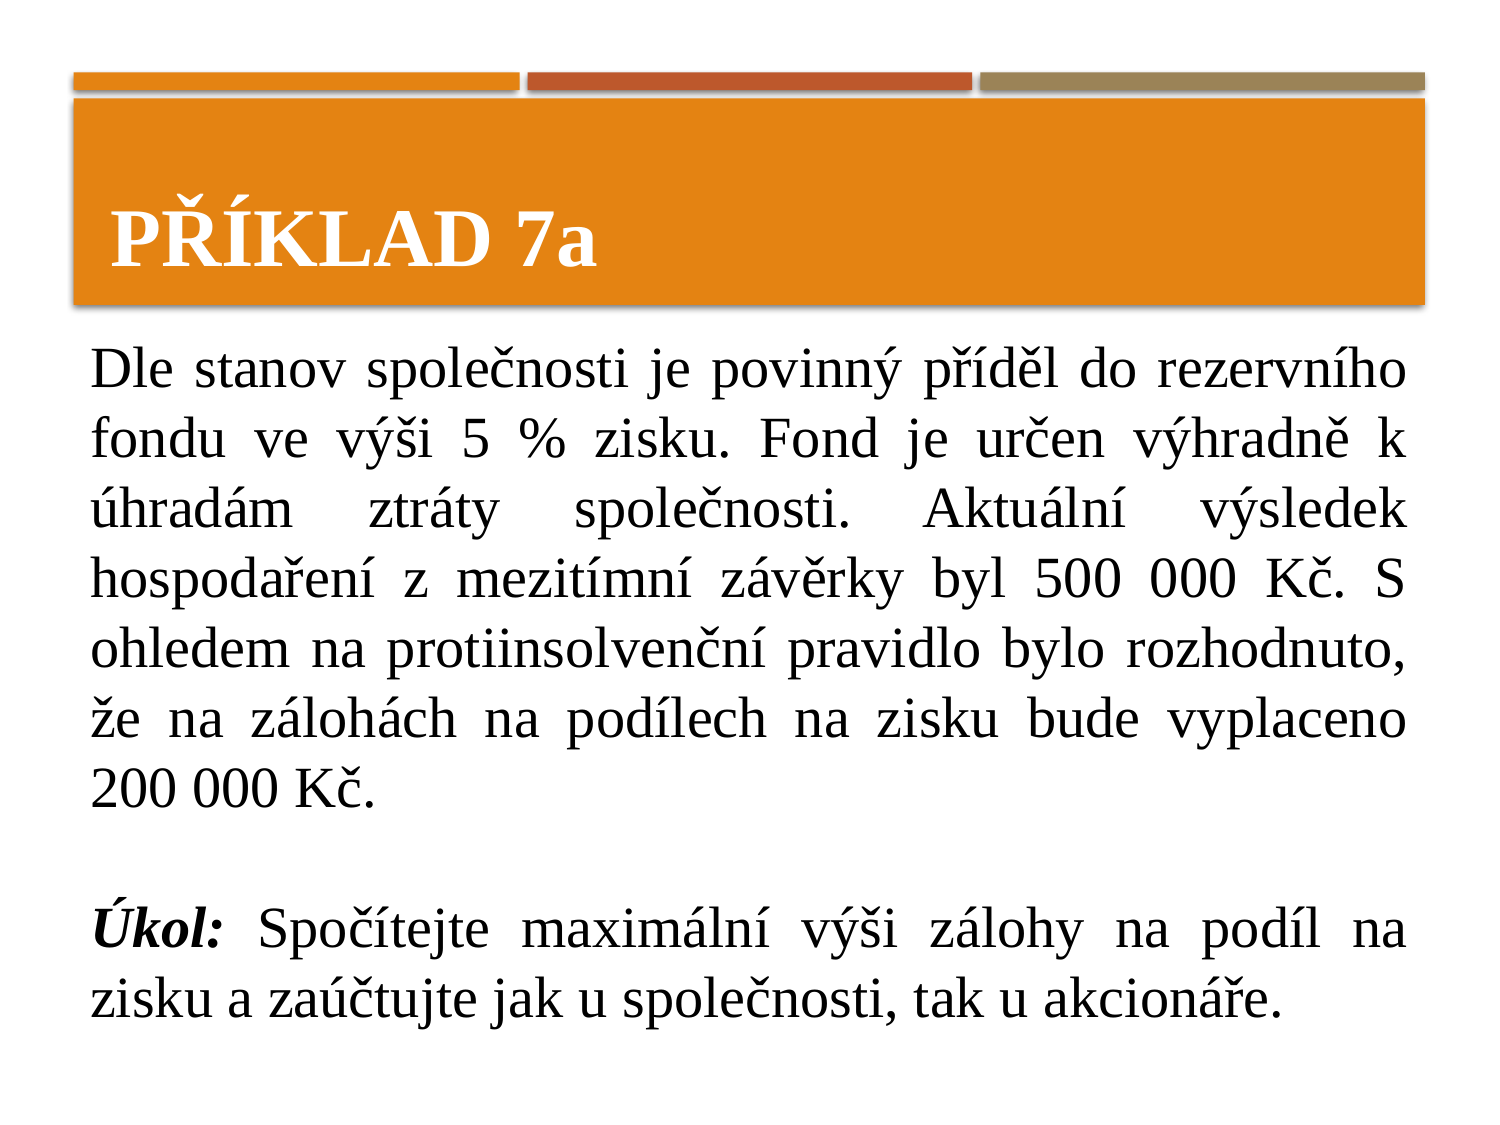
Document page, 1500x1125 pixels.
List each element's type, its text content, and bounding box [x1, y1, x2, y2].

title Příklad 7a [95, 112, 1406, 291]
text_box Dle stanov společnosti je povinný příděl do rezervního fondu ve výši 5 % zisku. Fond je určen výhradně k úhradám ztráty společnosti. Aktuální výsledek hospodaření z mezitímní závěrky byl 500 000 Kč. S ohledem na protiinsolvenční pravidlo bylo rozhodnuto, že na zálohách na podílech na zisku bude vyplaceno 200 000 Kč. Úkol: Spočítejte maximální výši zálohy na podíl na zisku a zaúčtujte jak u společnosti, tak u akcionáře. [75, 322, 1423, 1037]
